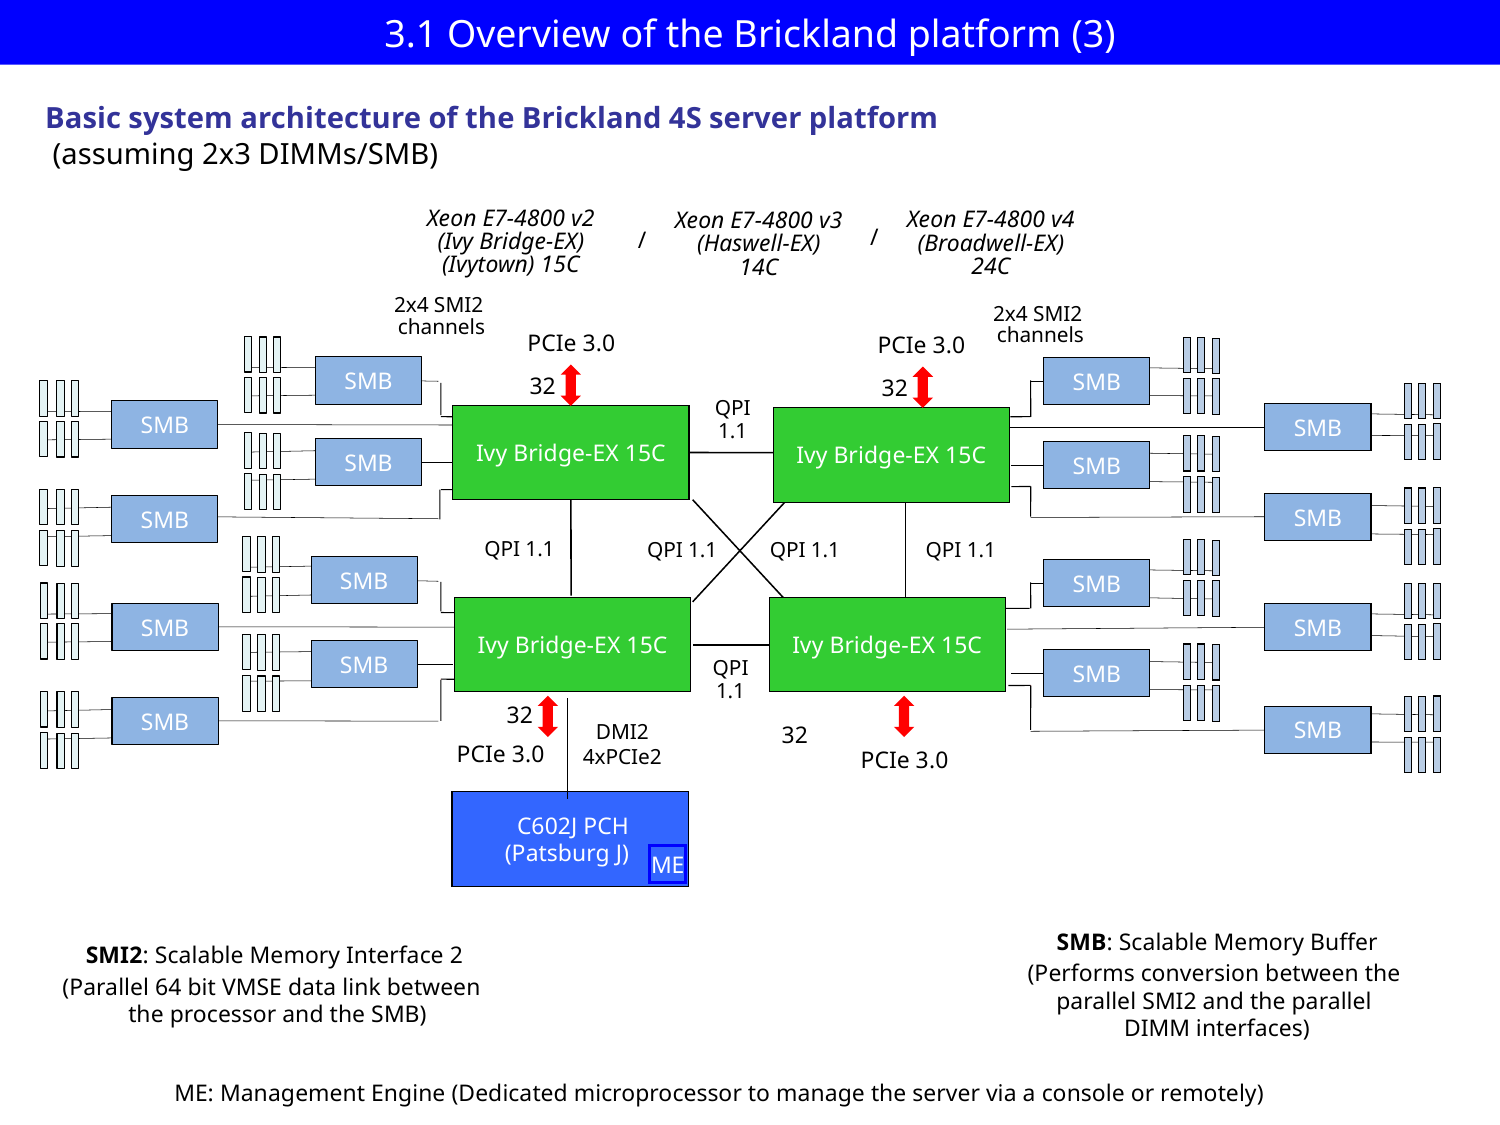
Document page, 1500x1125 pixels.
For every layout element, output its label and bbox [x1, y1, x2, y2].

text_box [951, 919, 1483, 1049]
text_box [396, 207, 1106, 280]
text_box [159, 1071, 1280, 1114]
title [0, 0, 1500, 65]
text_box [30, 96, 1490, 178]
text_box [47, 933, 502, 1035]
text_box [39, 288, 1442, 887]
